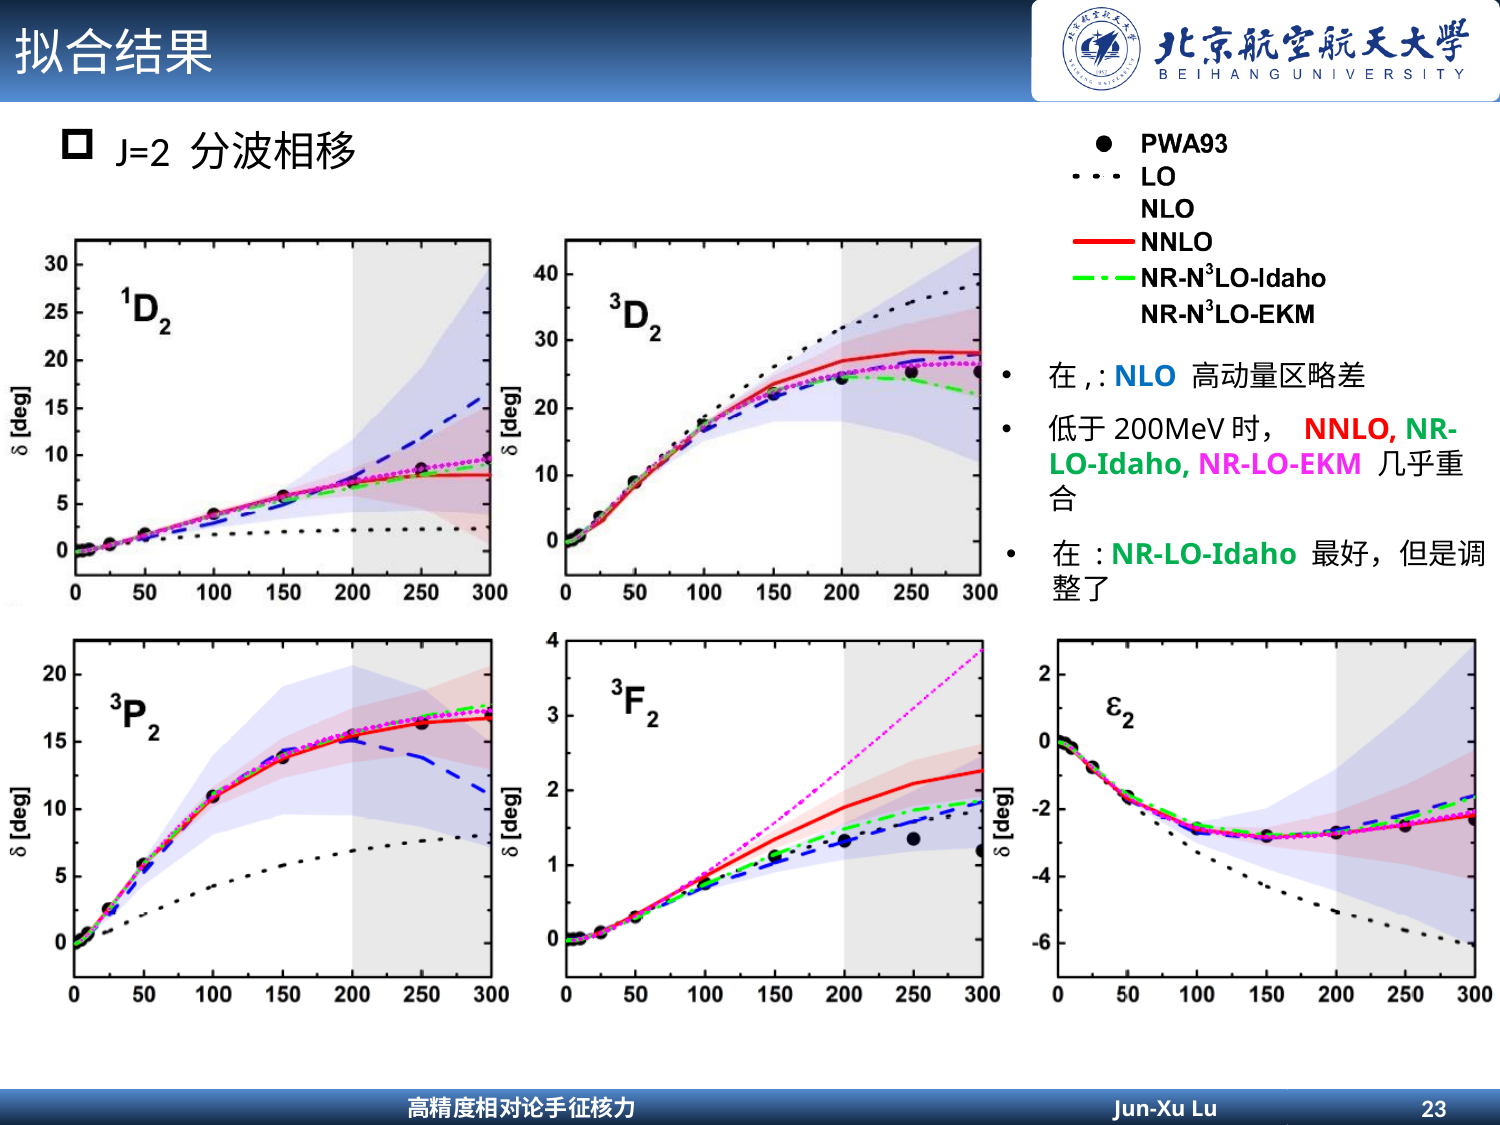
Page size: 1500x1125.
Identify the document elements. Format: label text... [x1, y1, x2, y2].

slide_number 23 [1326, 1092, 1462, 1123]
text_box Jun-Xu Lu [1042, 1088, 1286, 1125]
text_box [1286, 1088, 1500, 1125]
picture [1031, 0, 1500, 102]
text_box 拟合结果 [0, 0, 1028, 103]
text_box J=2 分波相移 [44, 117, 935, 182]
picture [3, 233, 1001, 607]
picture [0, 632, 1500, 1013]
text_box 高精度相对论手征核力 [0, 1088, 1042, 1125]
picture [1066, 126, 1327, 328]
